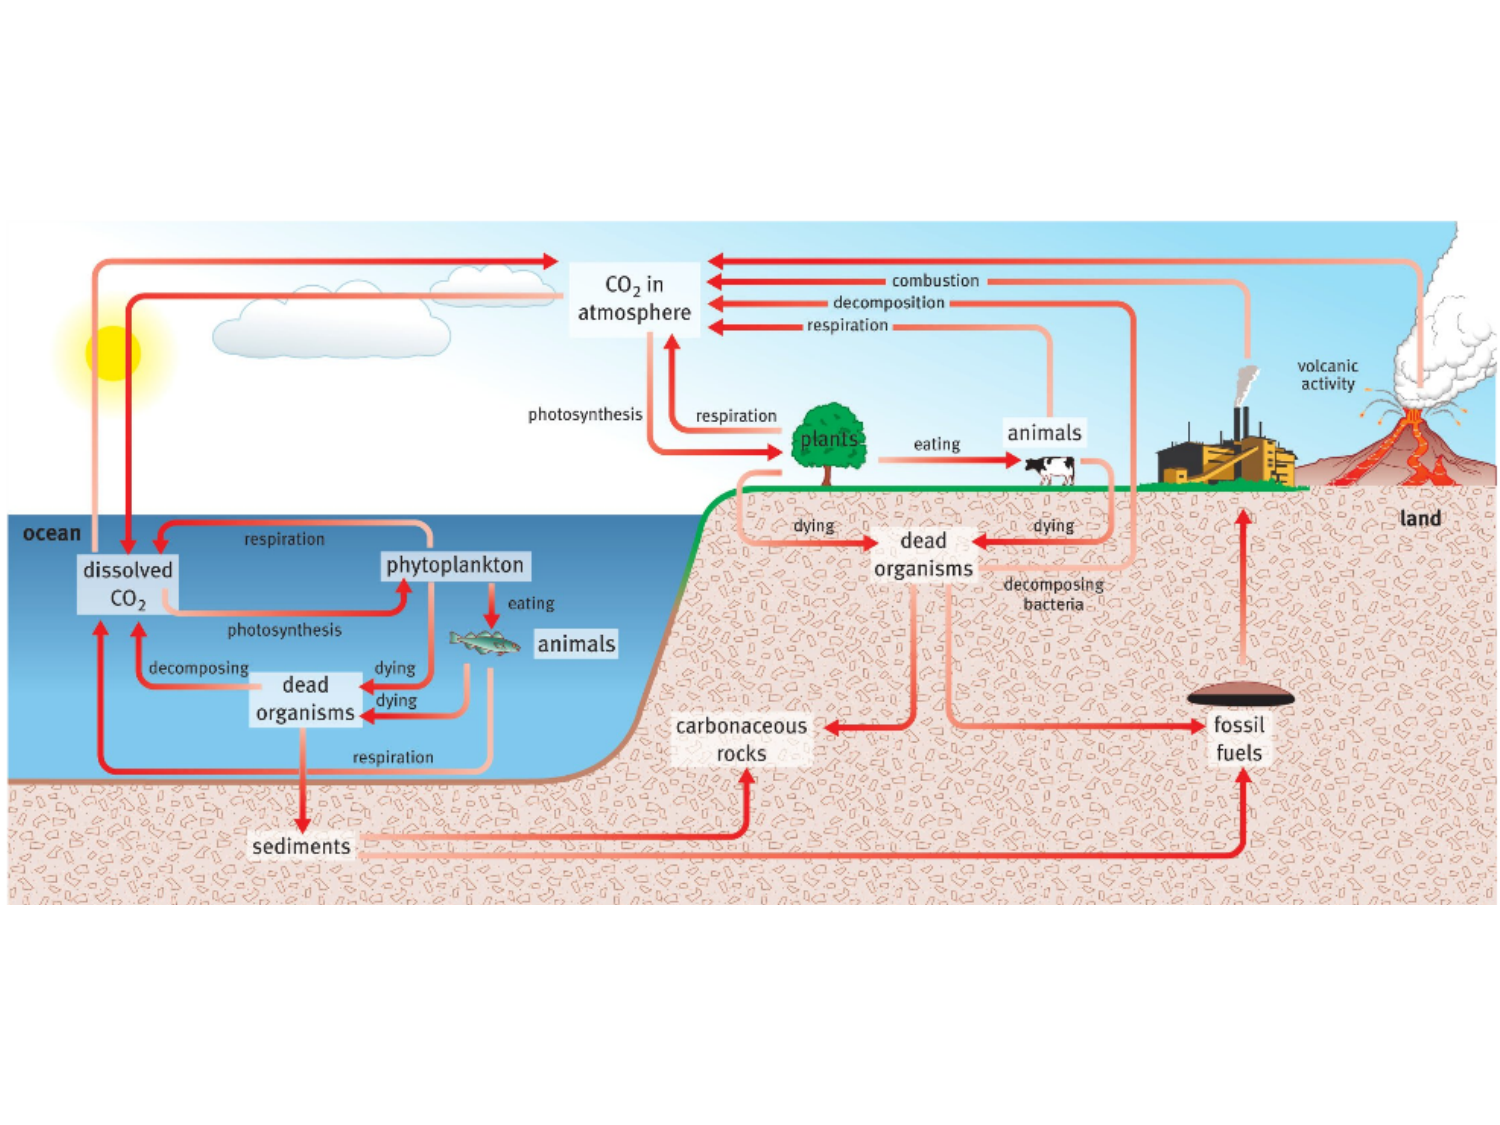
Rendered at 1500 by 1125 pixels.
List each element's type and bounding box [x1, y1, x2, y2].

picture [5, 219, 1500, 906]
